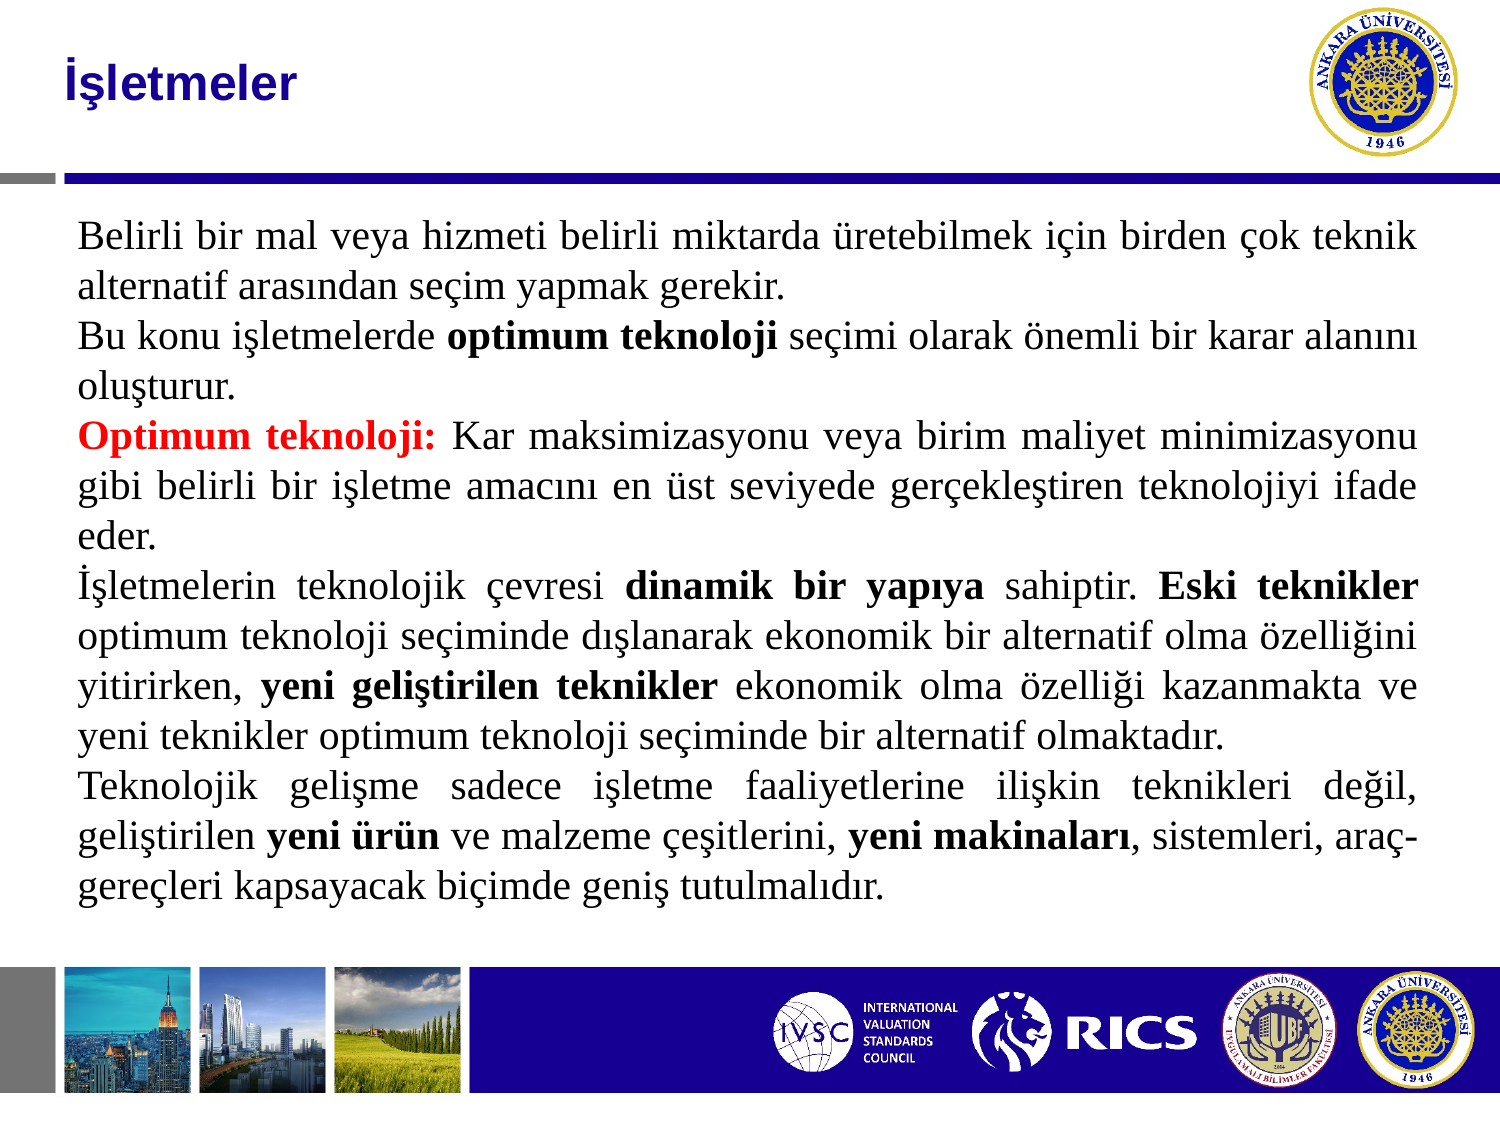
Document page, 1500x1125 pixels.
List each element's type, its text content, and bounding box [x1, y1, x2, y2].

picture [0, 0, 1500, 1125]
text_box İşletmeler [49, 49, 1447, 120]
list Belirli bir mal veya hizmeti belirli miktarda üretebilmek için birden çok teknik alternatif arasından seçim yapmak gerekir. Bu konu işletmelerde optimum teknoloji seçimi olarak önemli bir karar alanını oluşturur. Optimum teknoloji: Kar maksimizasyonu veya birim maliyet minimizasyonu gibi belirli bir işletme amacını en üst seviyede gerçekleştiren teknolojiyi ifade eder. İşletmelerin teknolojik çevresi dinamik bir yapıya sahiptir. Eski teknikler optimum teknoloji seçiminde dışlanarak ekonomik bir alternatif olma özelliğini yitirirken, yeni geliştirilen teknikler ekonomik olma özelliği kazanmakta ve yeni teknikler optimum teknoloji seçiminde bir alternatif olmaktadır. Teknolojik gelişme sadece işletme faaliyetlerine ilişkin teknikleri değil, geliştirilen yeni ürün ve malzeme çeşitlerini, yeni makinaları, sistemleri, araç-gereçleri kapsayacak biçimde geniş tutulmalıdır. [62, 200, 1434, 1110]
